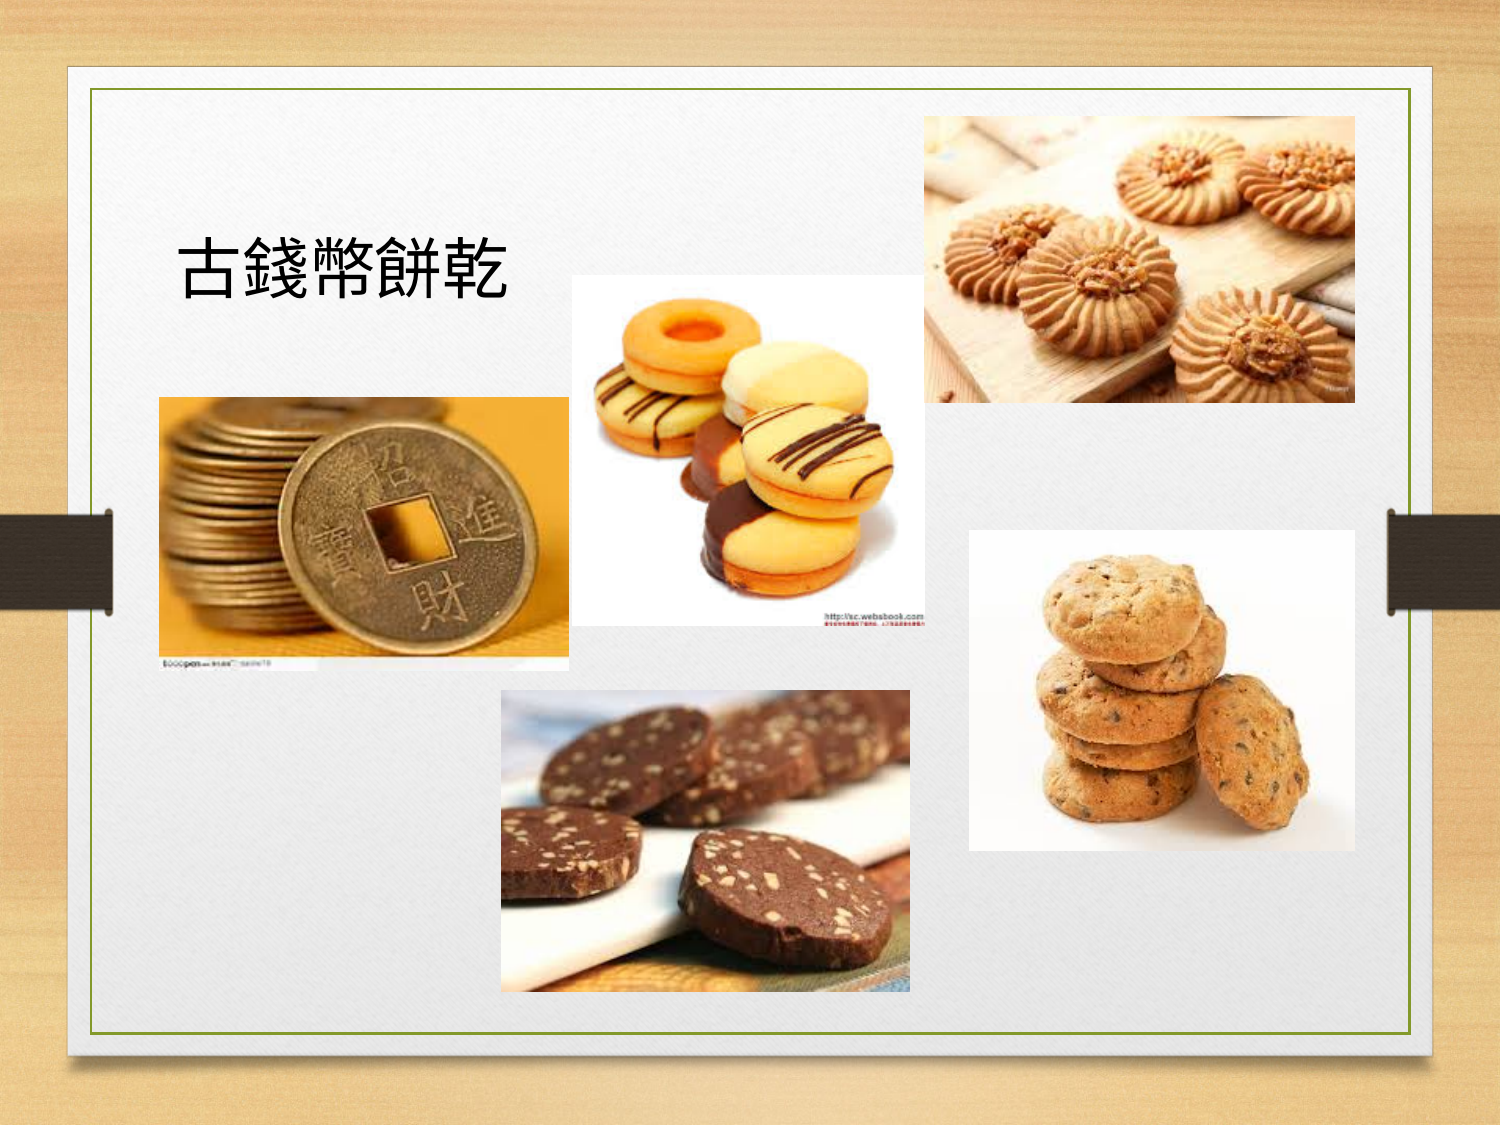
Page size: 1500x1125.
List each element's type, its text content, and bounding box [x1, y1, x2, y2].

text_box 古錢幣餅乾 [160, 219, 525, 315]
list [159, 396, 569, 671]
picture [0, 0, 1500, 1125]
